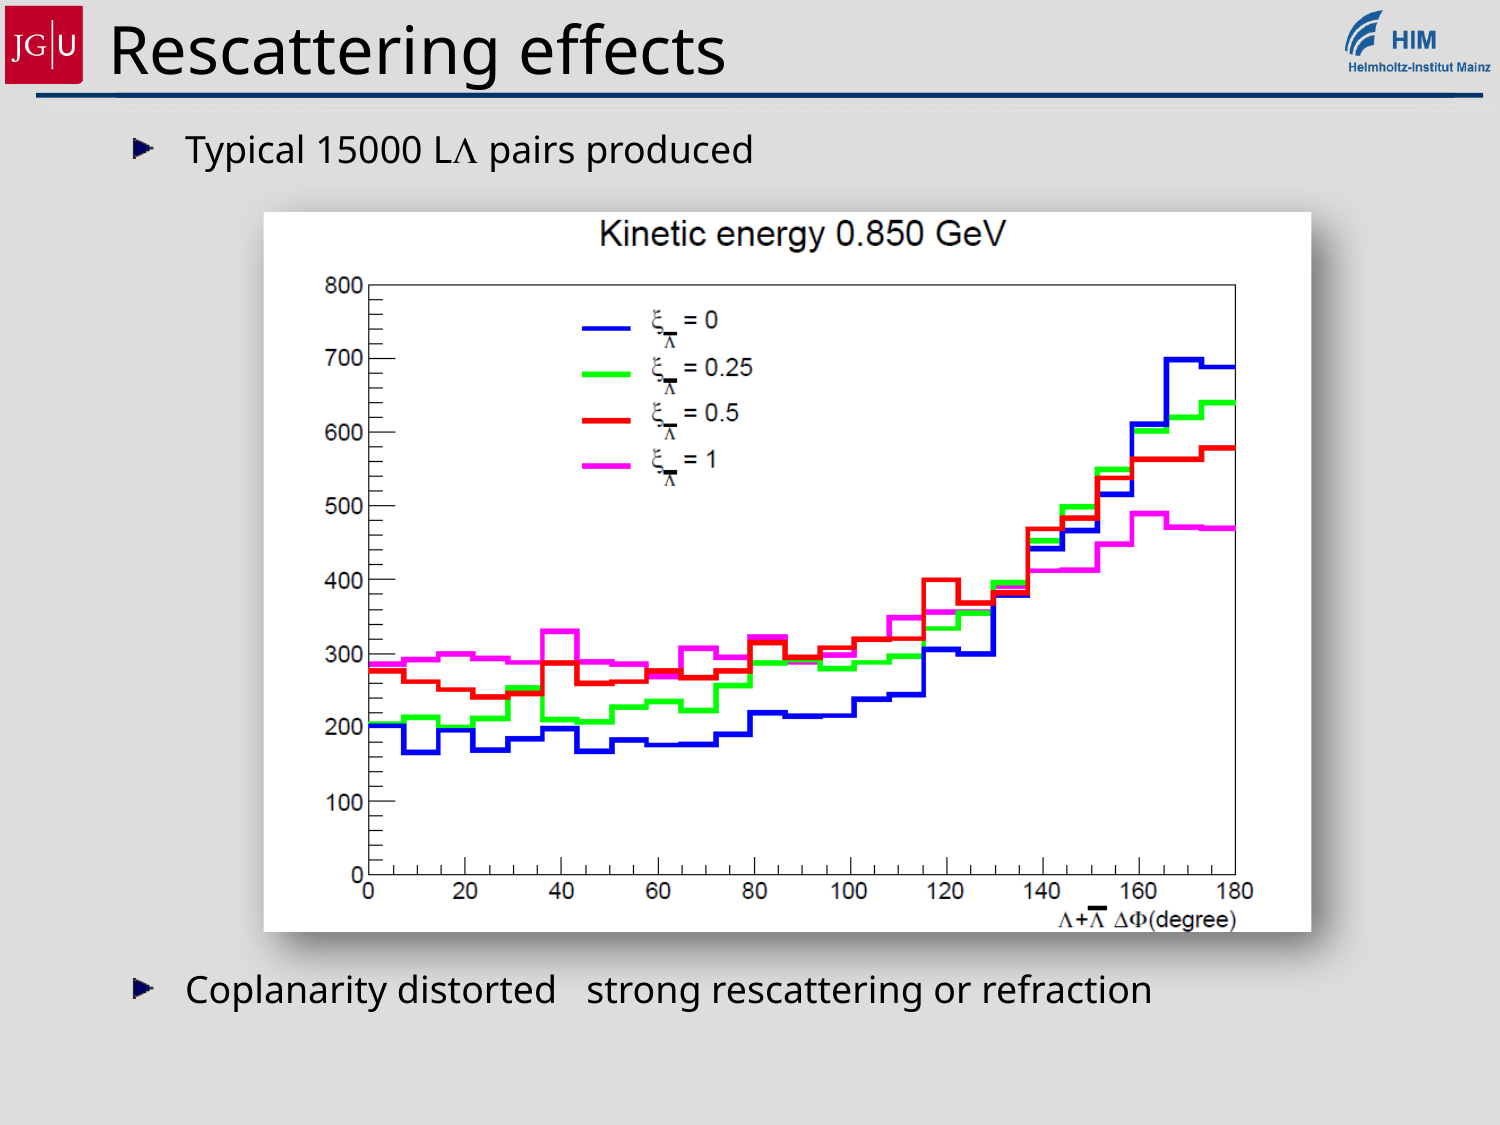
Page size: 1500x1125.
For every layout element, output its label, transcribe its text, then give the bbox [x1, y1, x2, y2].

picture [263, 212, 1312, 933]
picture [1345, 10, 1491, 76]
title Rescattering effects [92, 0, 1259, 96]
picture [128, 978, 162, 999]
picture [0, 3, 84, 85]
picture [128, 138, 162, 159]
